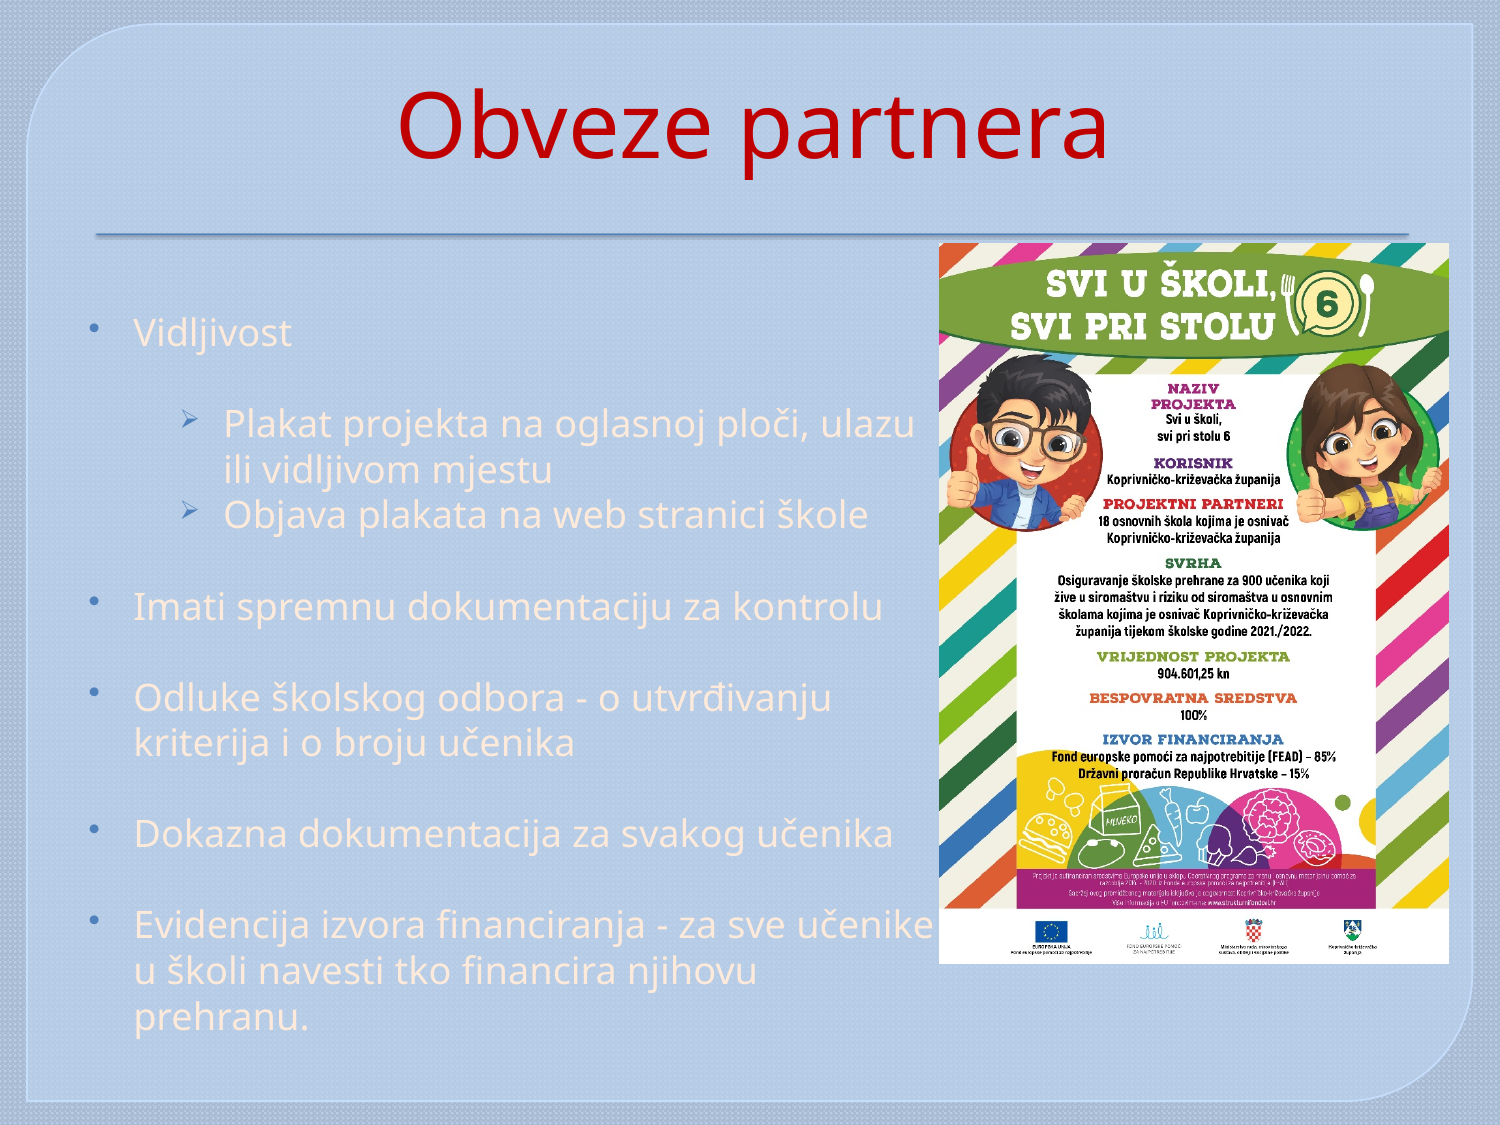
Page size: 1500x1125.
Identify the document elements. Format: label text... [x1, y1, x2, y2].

list Vidljivost Plakat projekta na oglasnoj ploči, ulazu ili vidljivom mjestu Objava plakata na web stranici škole Imati spremnu dokumentaciju za kontrolu Odluke školskog odbora - o utvrđivanju kriterija i o broju učenika Dokazna dokumentacija za svakog učenika Evidencija izvora financiranja - za sve učenike u školi navesti tko financira njihovu prehranu. [75, 255, 951, 1059]
title Obveze partnera [75, 41, 1425, 185]
picture [938, 243, 1450, 965]
